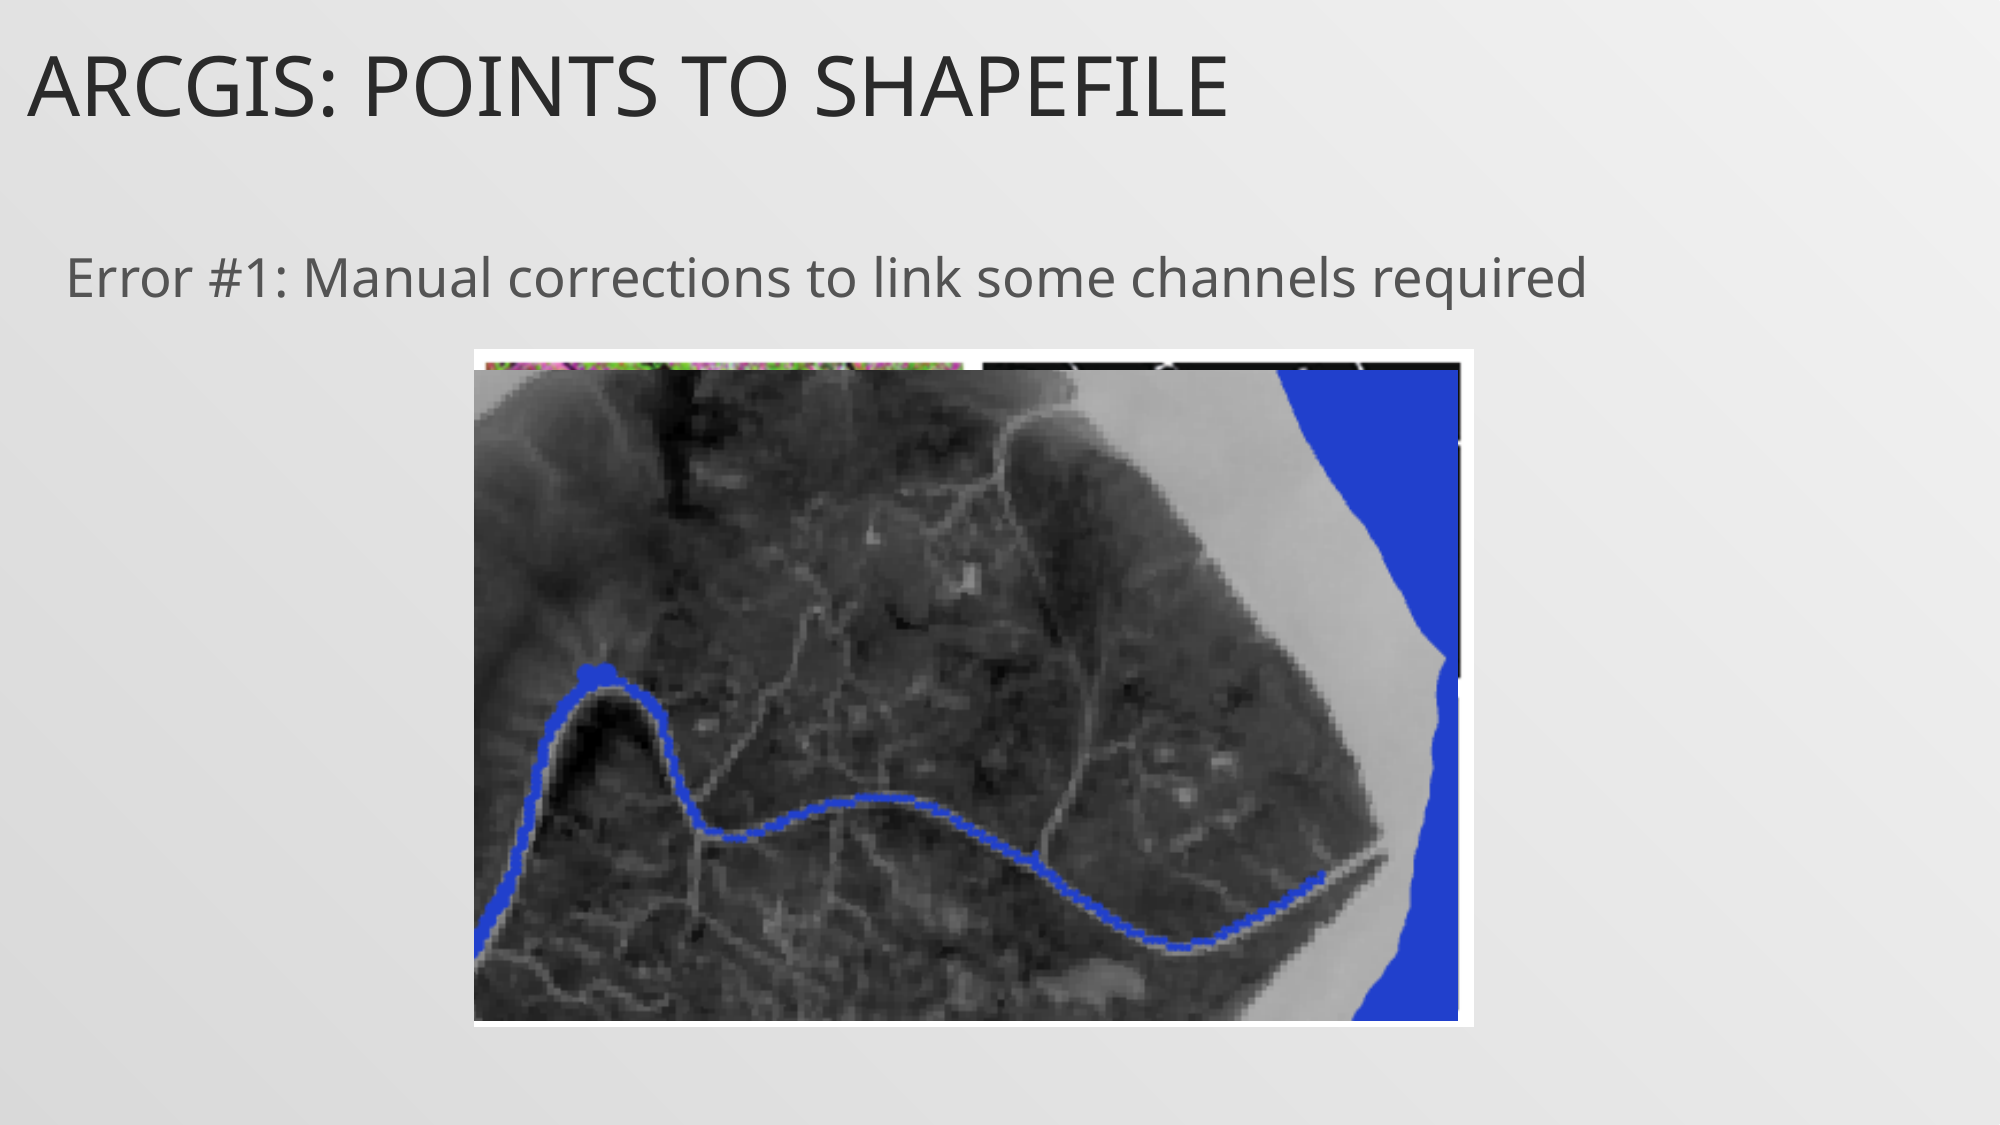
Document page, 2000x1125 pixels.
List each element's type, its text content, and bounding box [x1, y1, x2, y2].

picture [474, 349, 1474, 1027]
title ARCGIS: Points to Shapefile [12, 0, 1613, 143]
list Error #1: Manual corrections to link some channels required [42, 242, 1643, 956]
